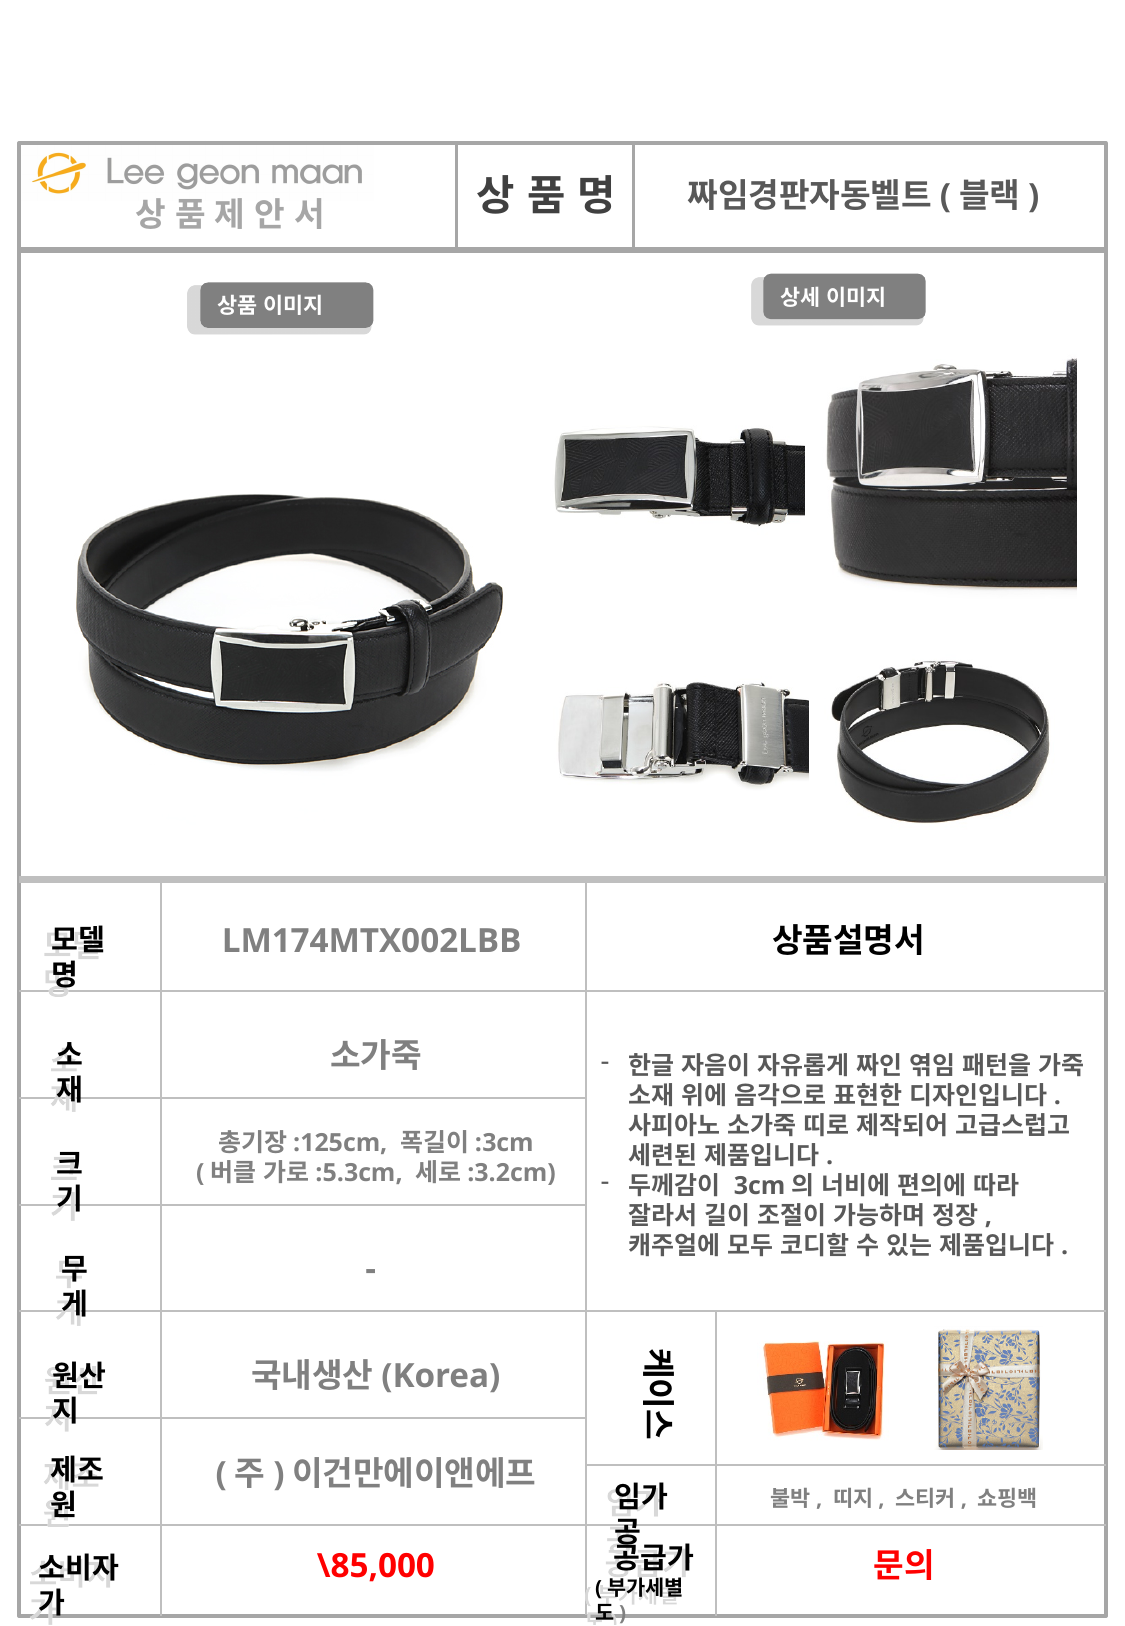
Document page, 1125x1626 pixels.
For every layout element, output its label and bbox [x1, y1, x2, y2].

picture [757, 1319, 893, 1455]
picture [934, 1325, 1043, 1450]
text_box [0, 140, 1125, 1617]
text_box [538, 337, 1077, 856]
picture [33, 355, 541, 864]
